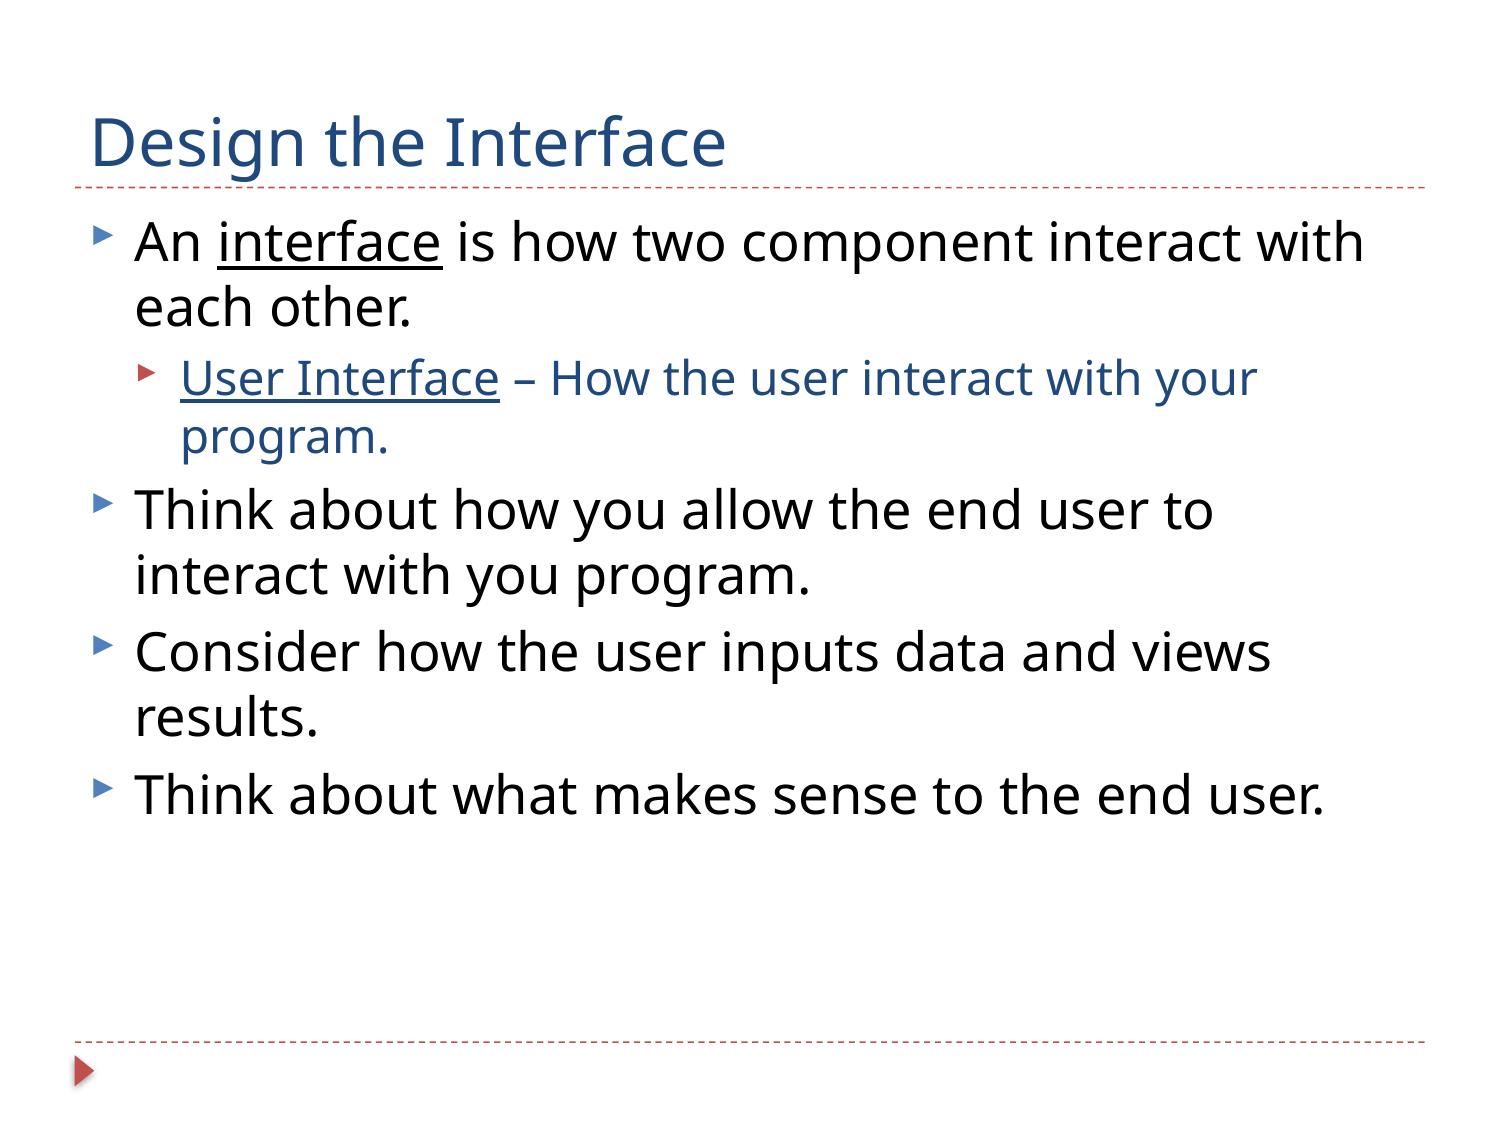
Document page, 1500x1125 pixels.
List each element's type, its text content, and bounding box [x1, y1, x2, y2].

list An interface is how two component interact with each other. User Interface – How the user interact with your program. Think about how you allow the end user to interact with you program. Consider how the user inputs data and views results. Think about what makes sense to the end user. [75, 200, 1425, 1010]
title Design the Interface [75, 24, 1425, 188]
